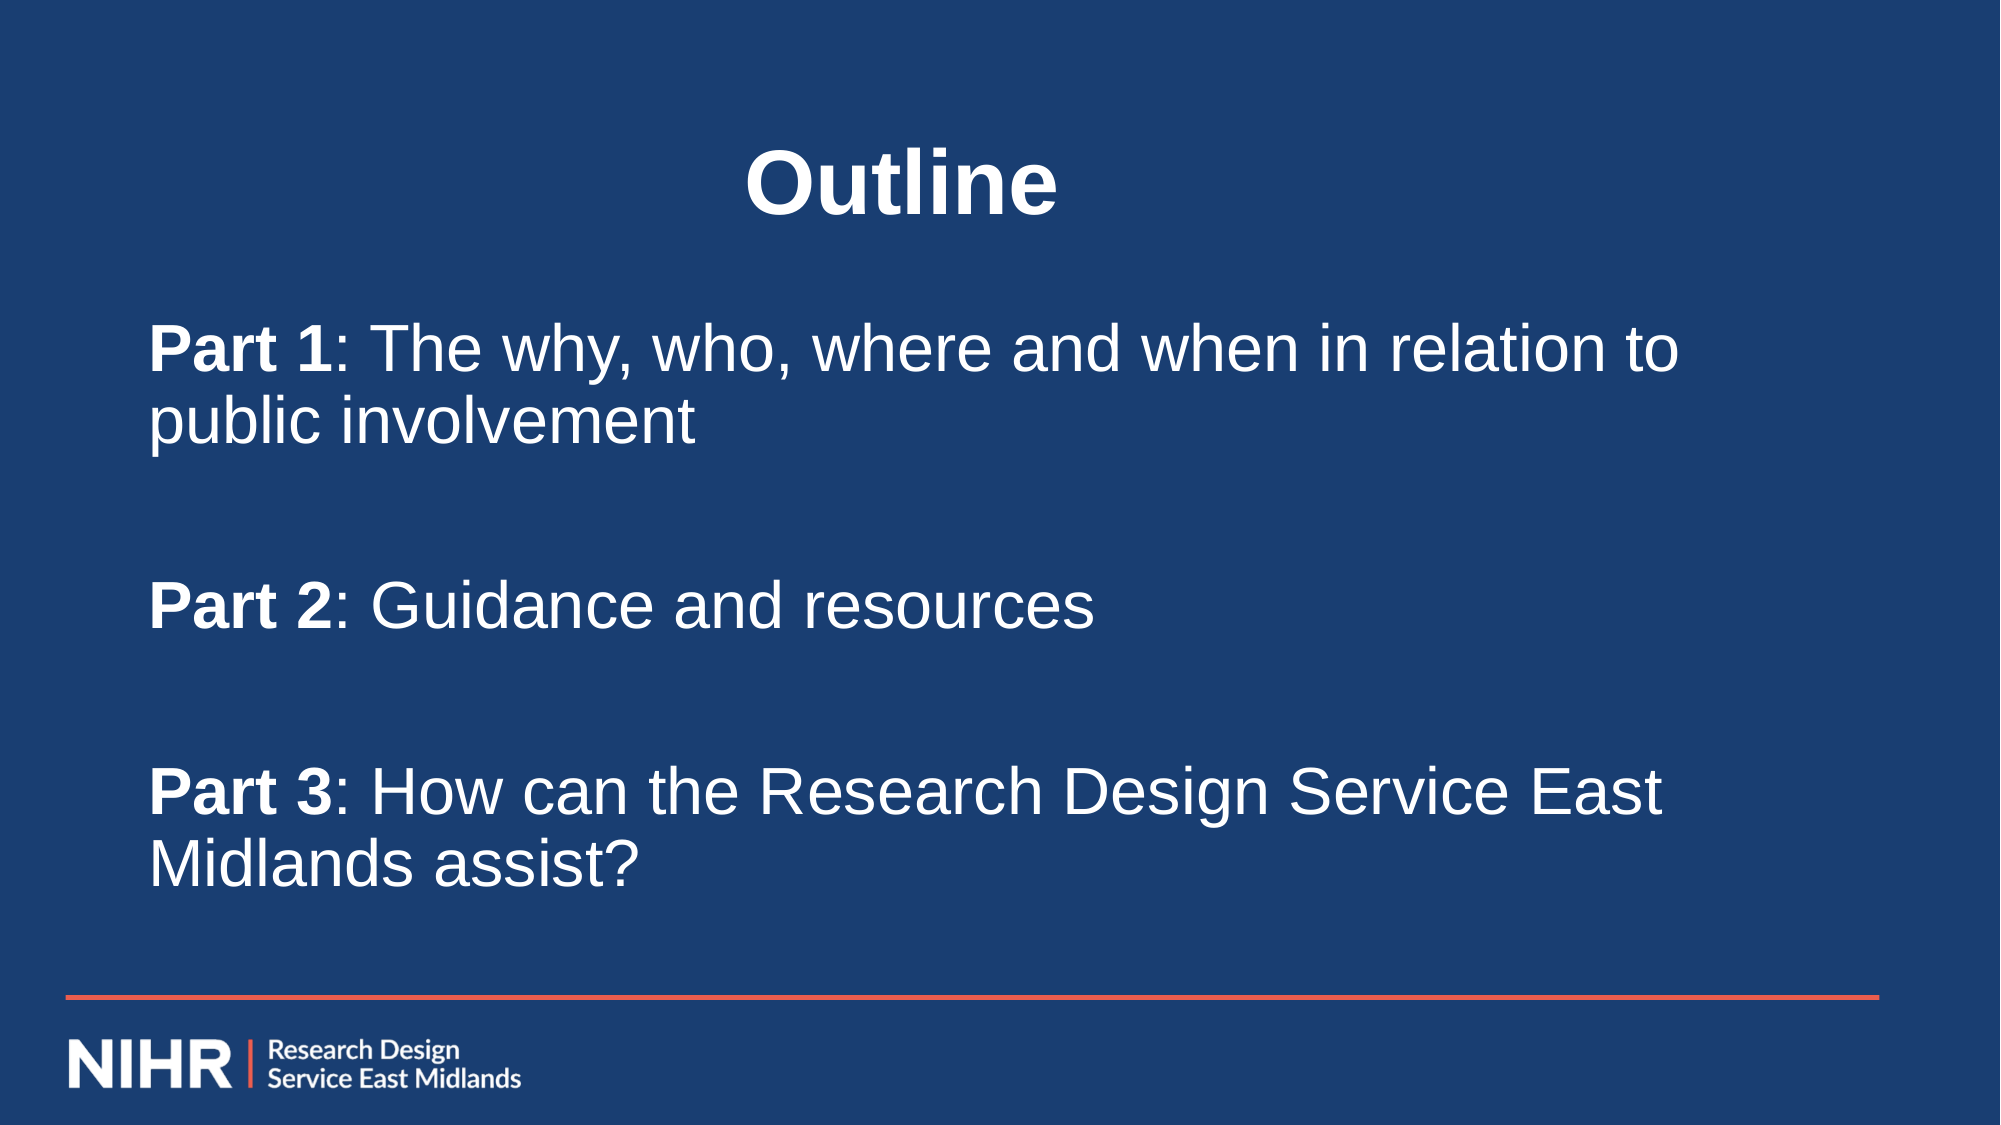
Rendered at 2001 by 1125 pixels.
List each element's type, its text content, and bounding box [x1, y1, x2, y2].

list Part 1: The why, who, where and when in relation to public involvement Part 2: Guidance and resources Part 3: How can the Research Design Service East Midlands assist? [133, 306, 1859, 1005]
picture [32, 1007, 554, 1122]
title Outline [39, 114, 1765, 256]
